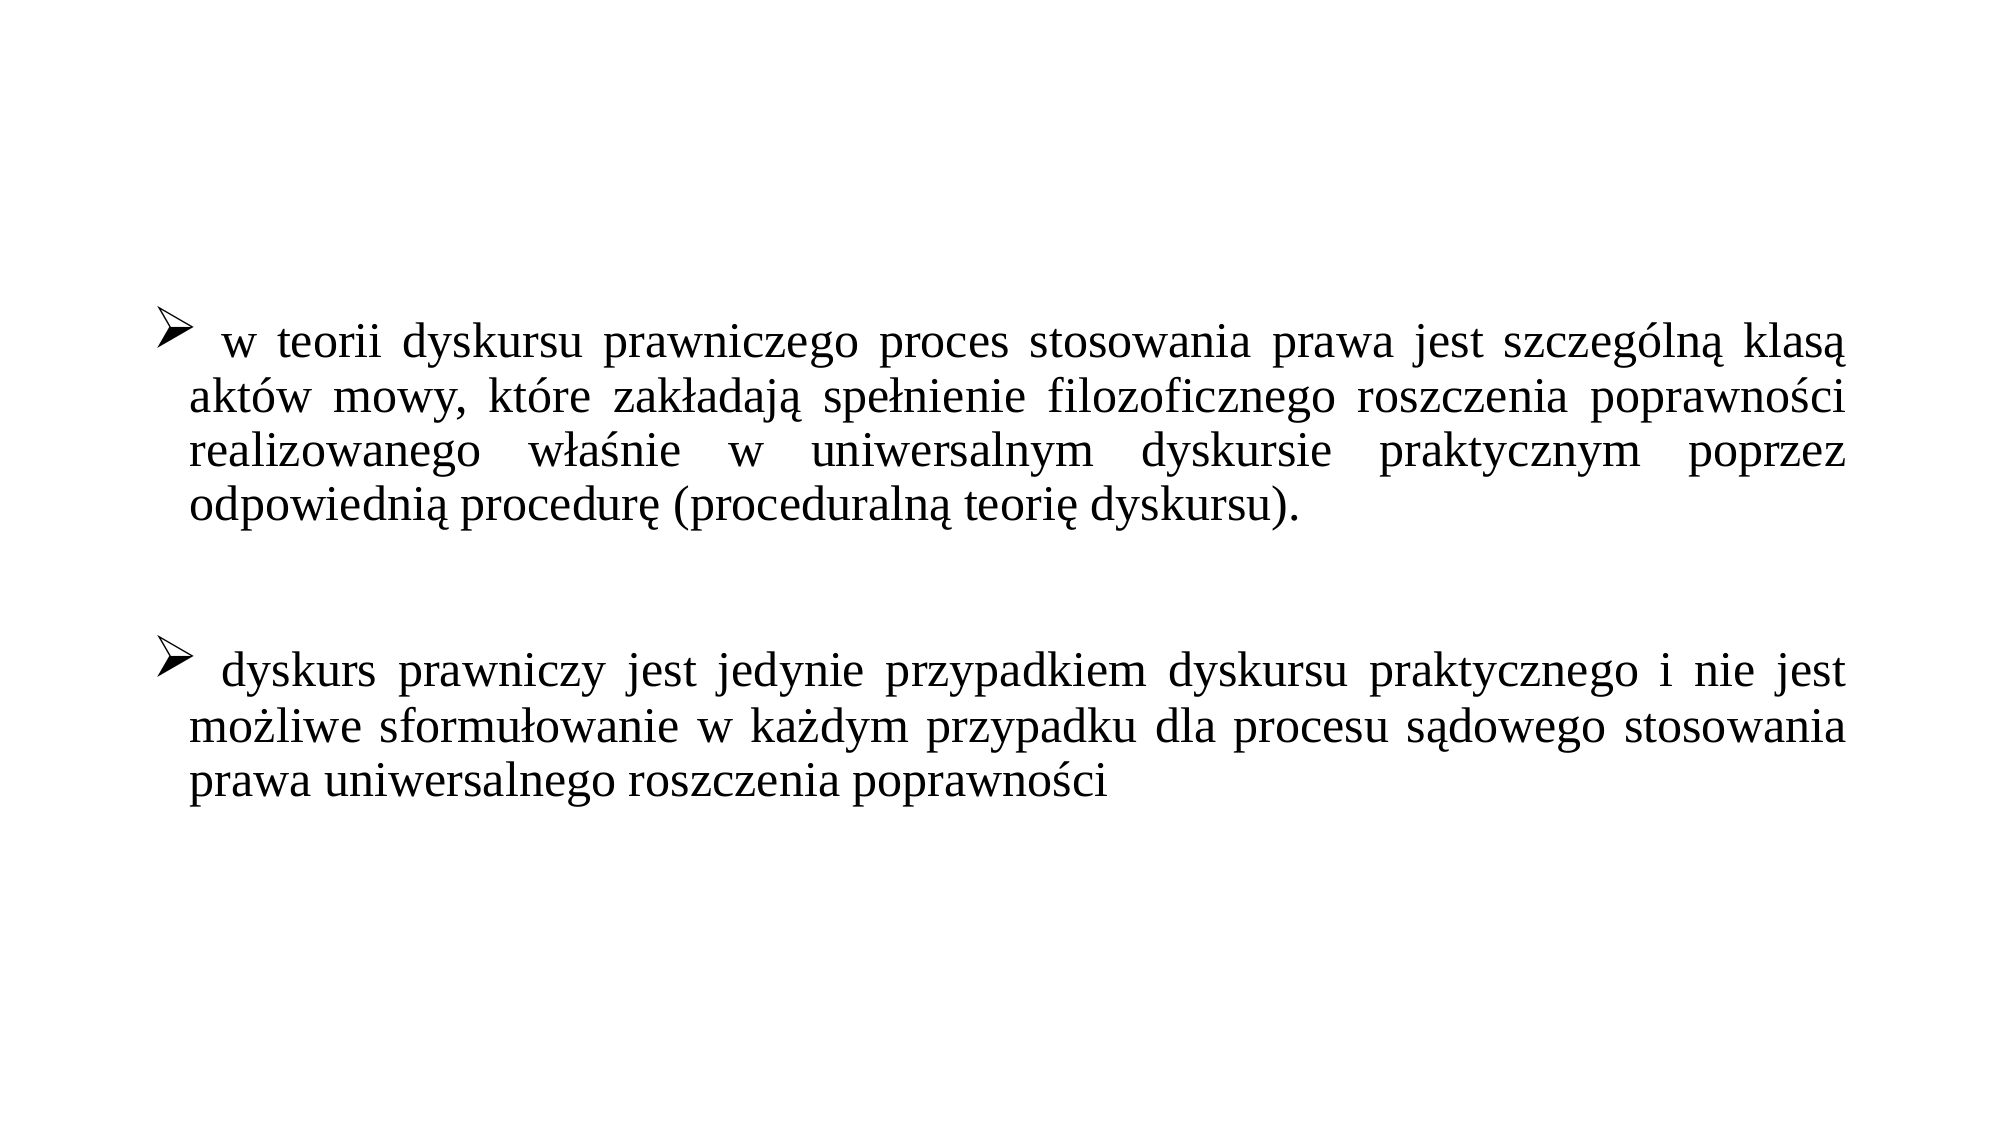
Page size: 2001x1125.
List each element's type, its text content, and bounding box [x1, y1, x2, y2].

list w teorii dyskursu prawniczego proces stosowania prawa jest szczególną klasą aktów mowy, które zakładają spełnienie filozoficznego roszczenia poprawności realizowanego właśnie w uniwersalnym dyskursie praktycznym poprzez odpowiednią procedurę (proceduralną teorię dyskursu). dyskurs prawniczy jest jedynie przypadkiem dyskursu praktycznego i nie jest możliwe sformułowanie w każdym przypadku dla procesu sądowego stosowania prawa uniwersalnego roszczenia poprawności [137, 299, 1863, 1014]
